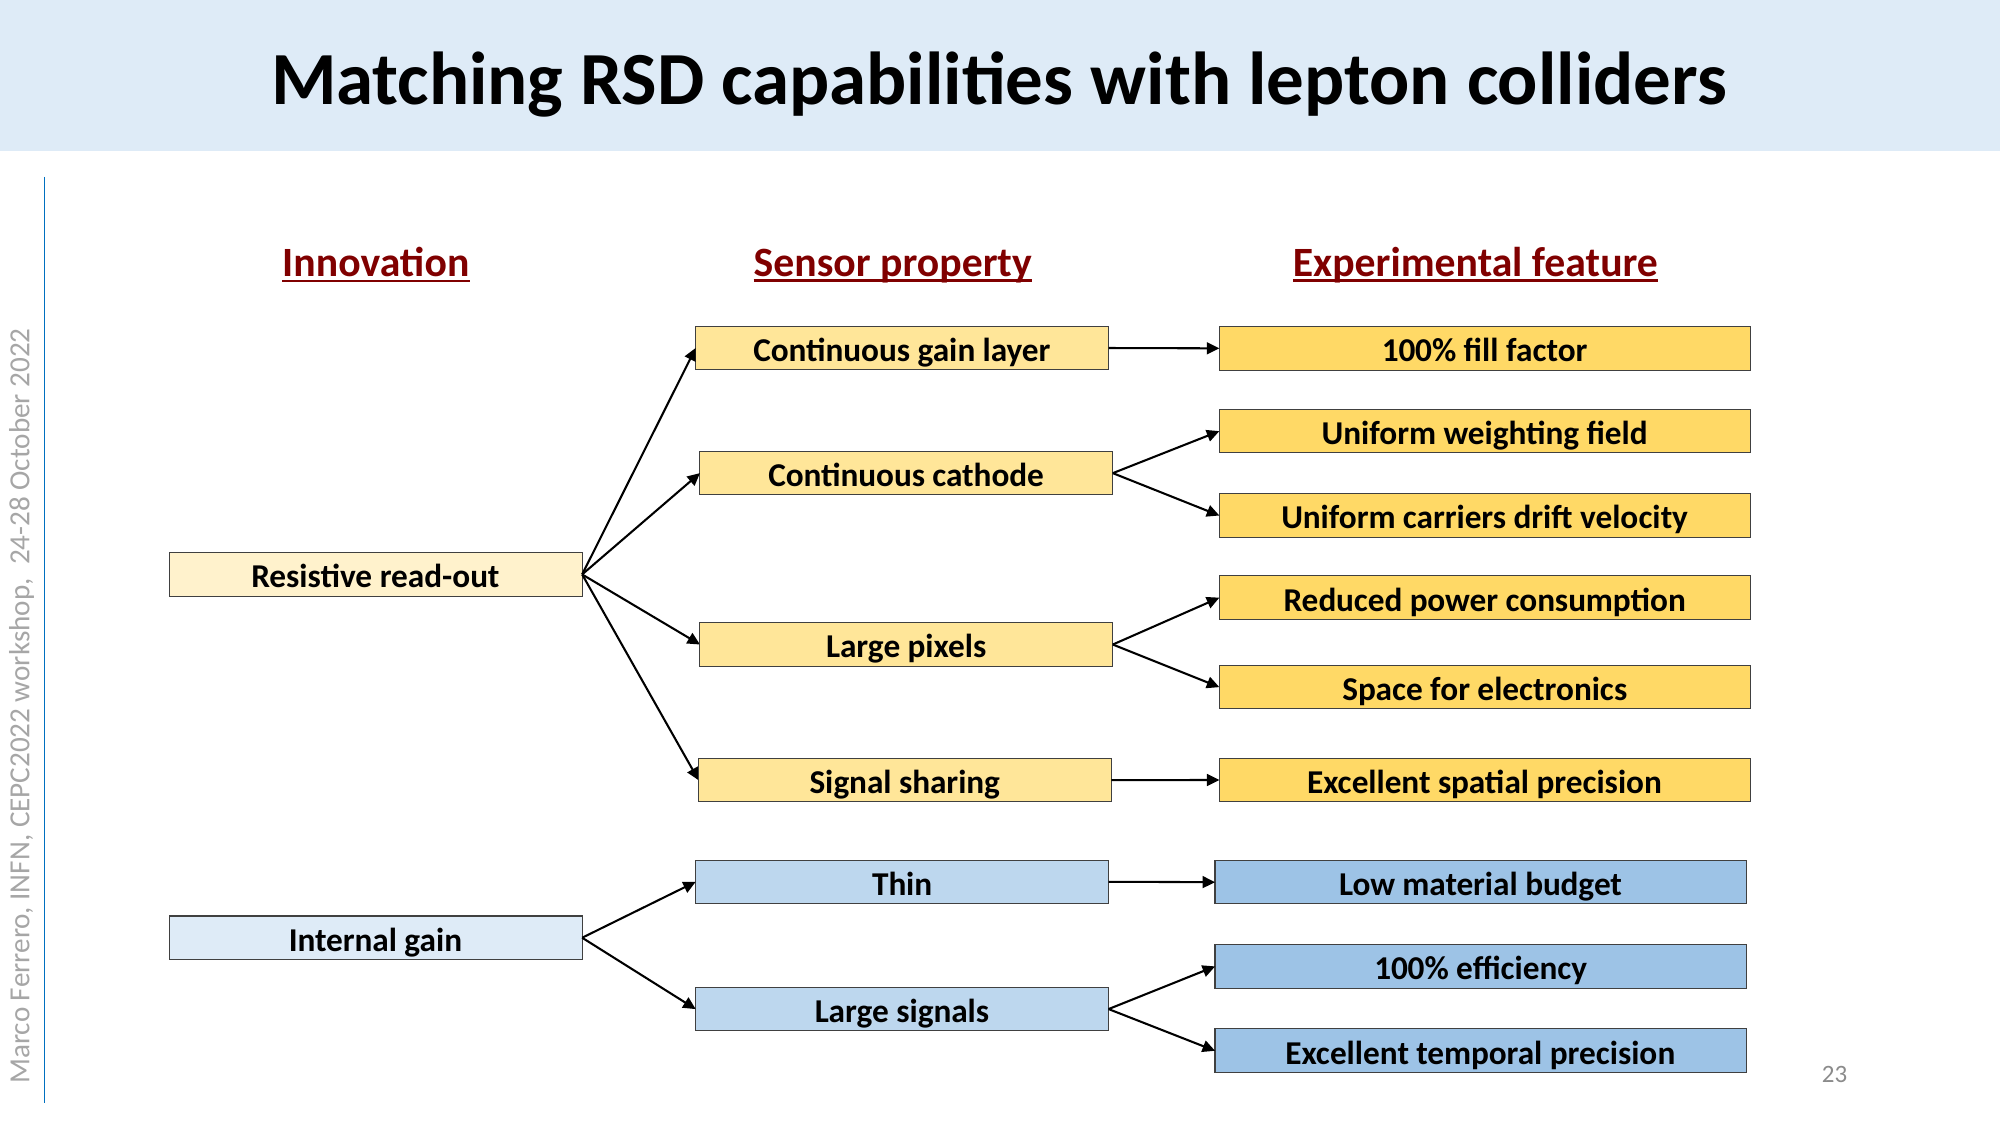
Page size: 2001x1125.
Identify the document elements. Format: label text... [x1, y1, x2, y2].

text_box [169, 211, 1751, 1073]
text_box Matching RSD capabilities with lepton colliders [0, 0, 2000, 151]
text_box Marco Ferrero, INFN, CEPC2022 workshop, 24-28 October 2022 [0, 313, 43, 1099]
slide_number 23 [1412, 1042, 1863, 1103]
